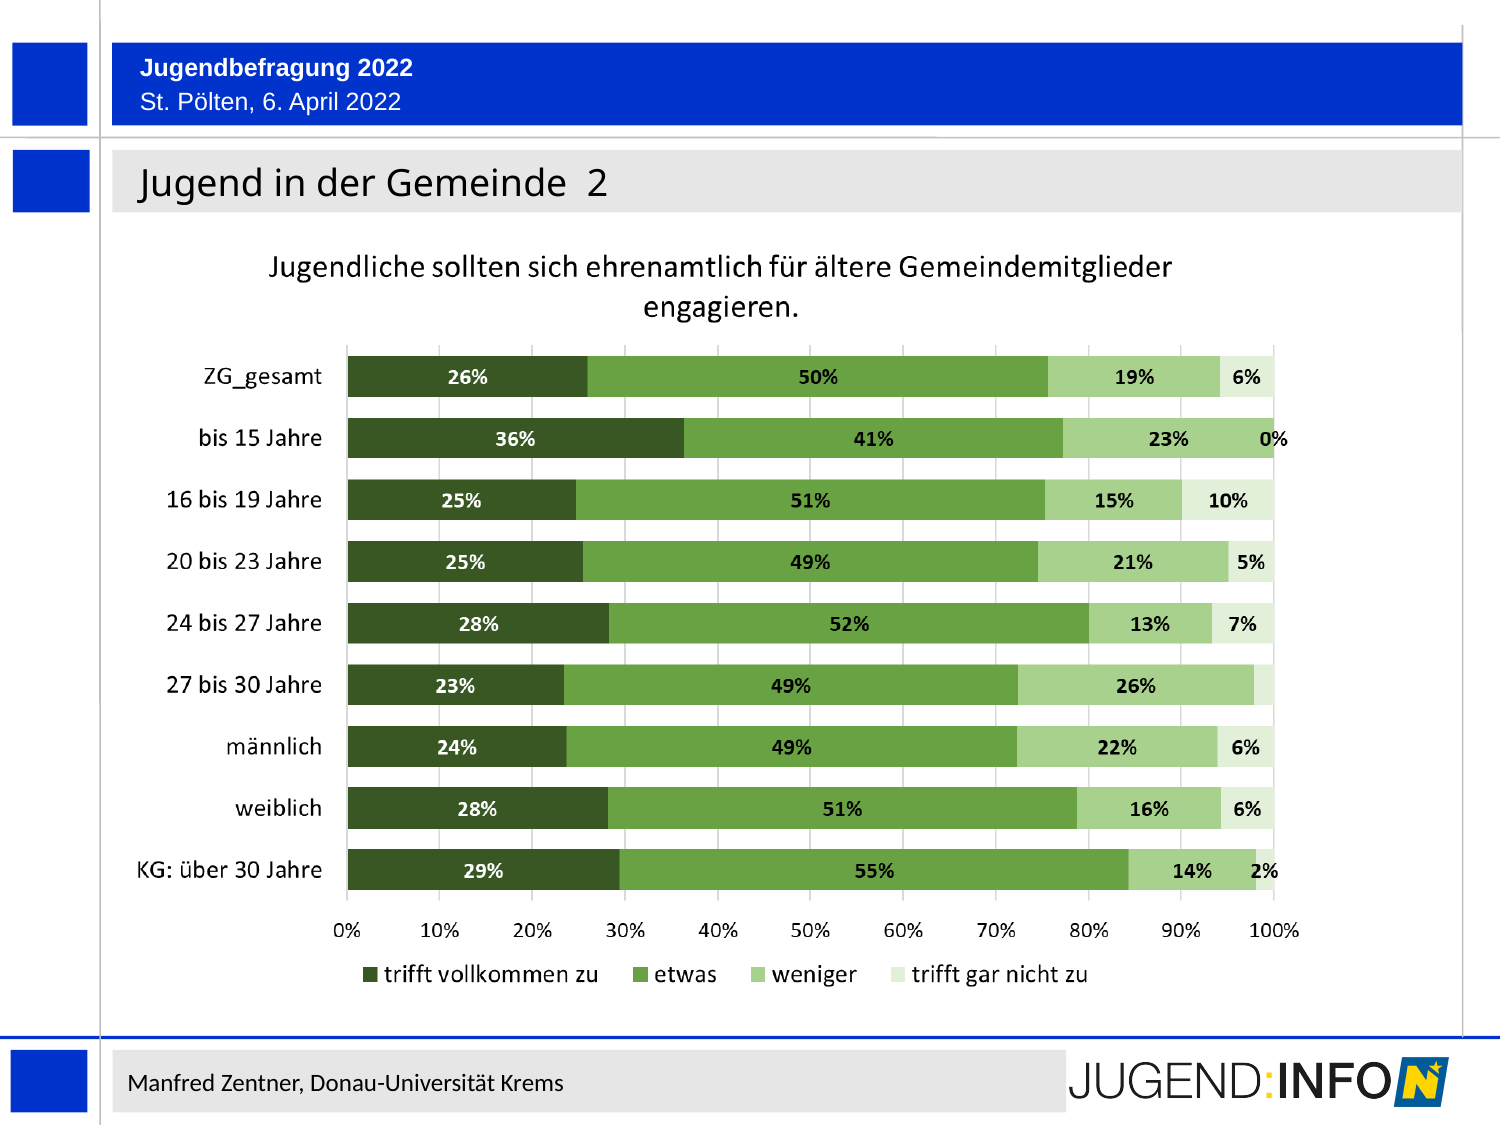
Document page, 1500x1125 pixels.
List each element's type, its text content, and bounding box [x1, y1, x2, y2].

picture [1068, 1046, 1453, 1116]
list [124, 233, 1317, 1005]
title Jugend in der Gemeinde 2 [125, 125, 1463, 238]
